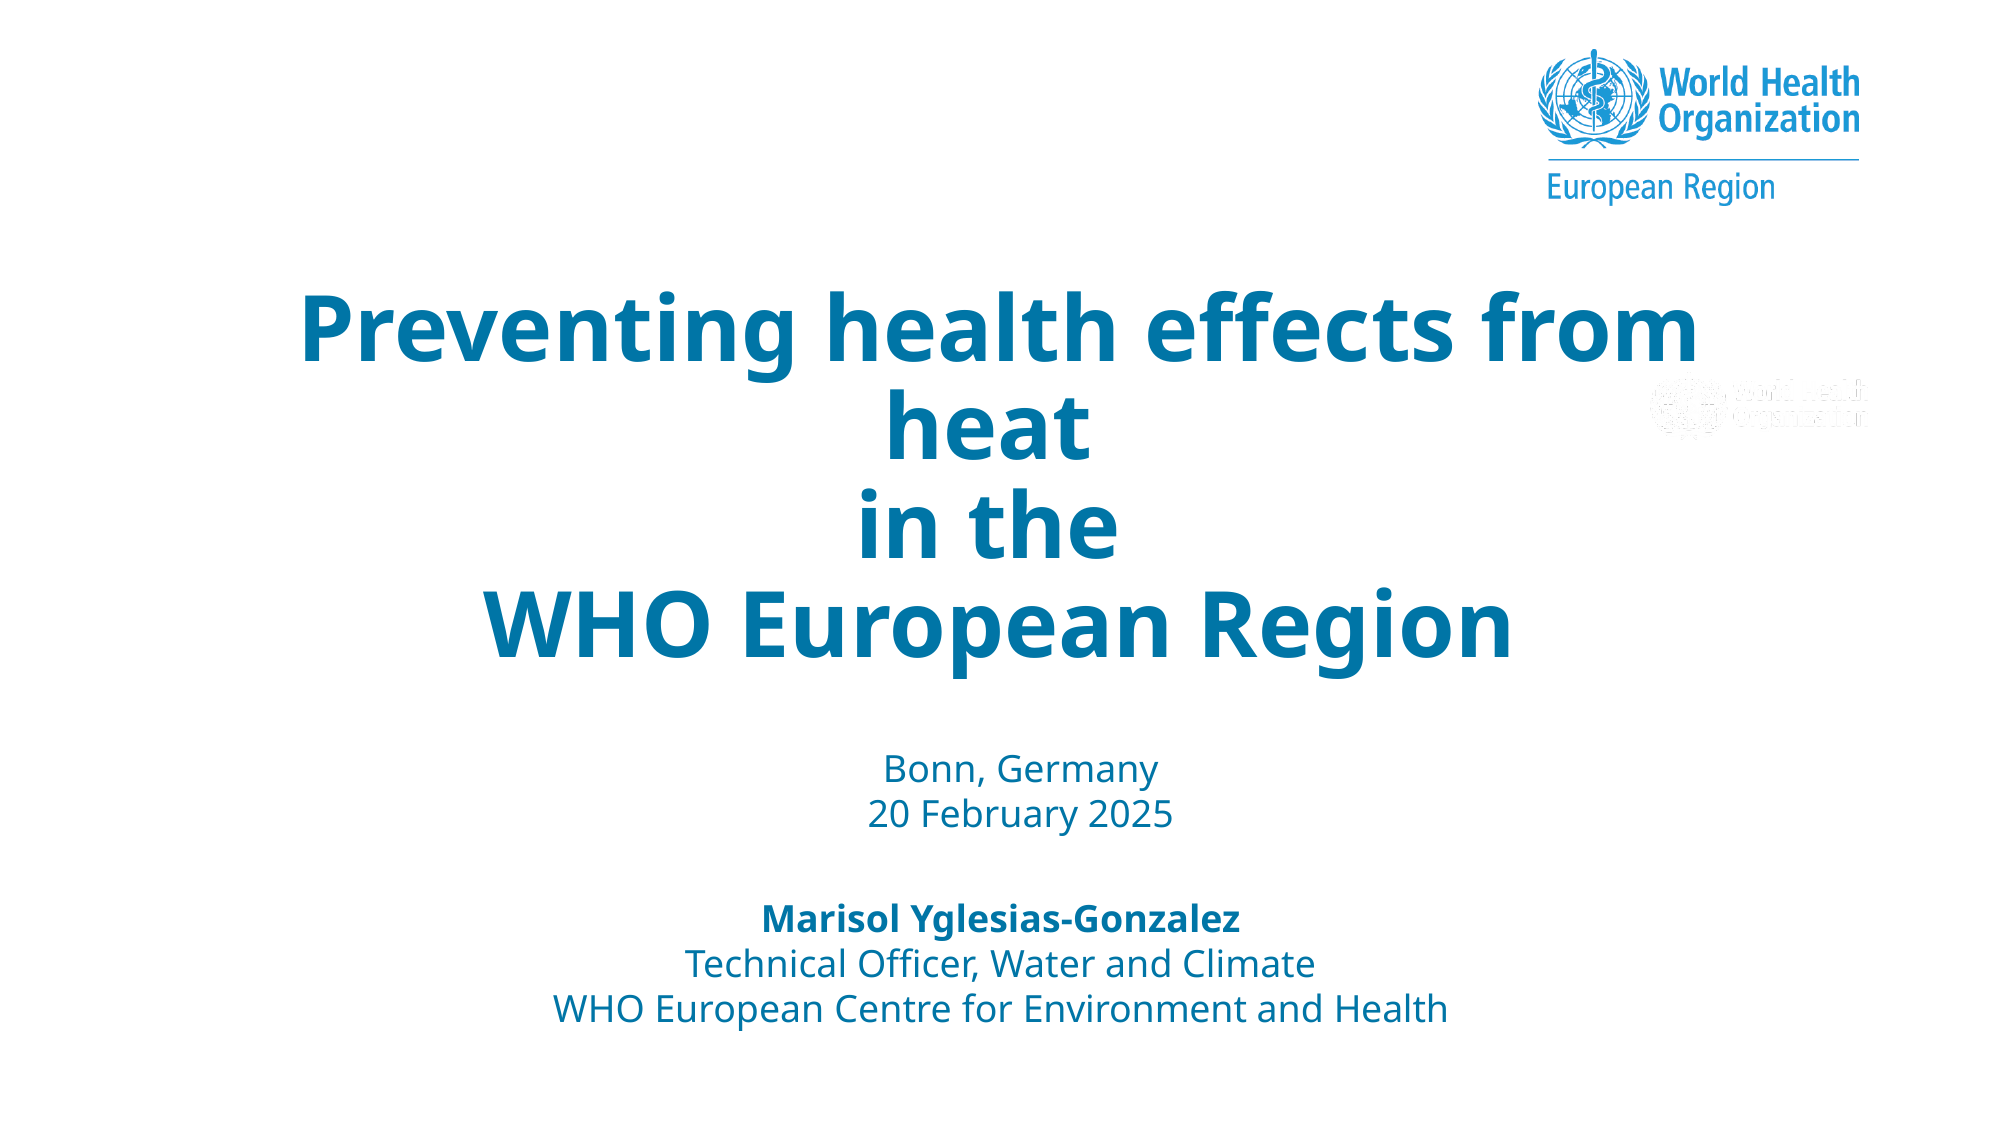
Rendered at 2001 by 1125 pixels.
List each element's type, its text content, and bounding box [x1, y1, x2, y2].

text_box Preventing health effects from heat in the WHO European Region [174, 274, 1825, 685]
picture [1825, 349, 1922, 463]
text_box Marisol Yglesias-Gonzalez Technical Officer, Water and Climate WHO European Centre for Environment and Health [489, 887, 1511, 1038]
text_box Bonn, Germany 20 February 2025 [20, 737, 2000, 842]
picture [1538, 49, 1859, 206]
